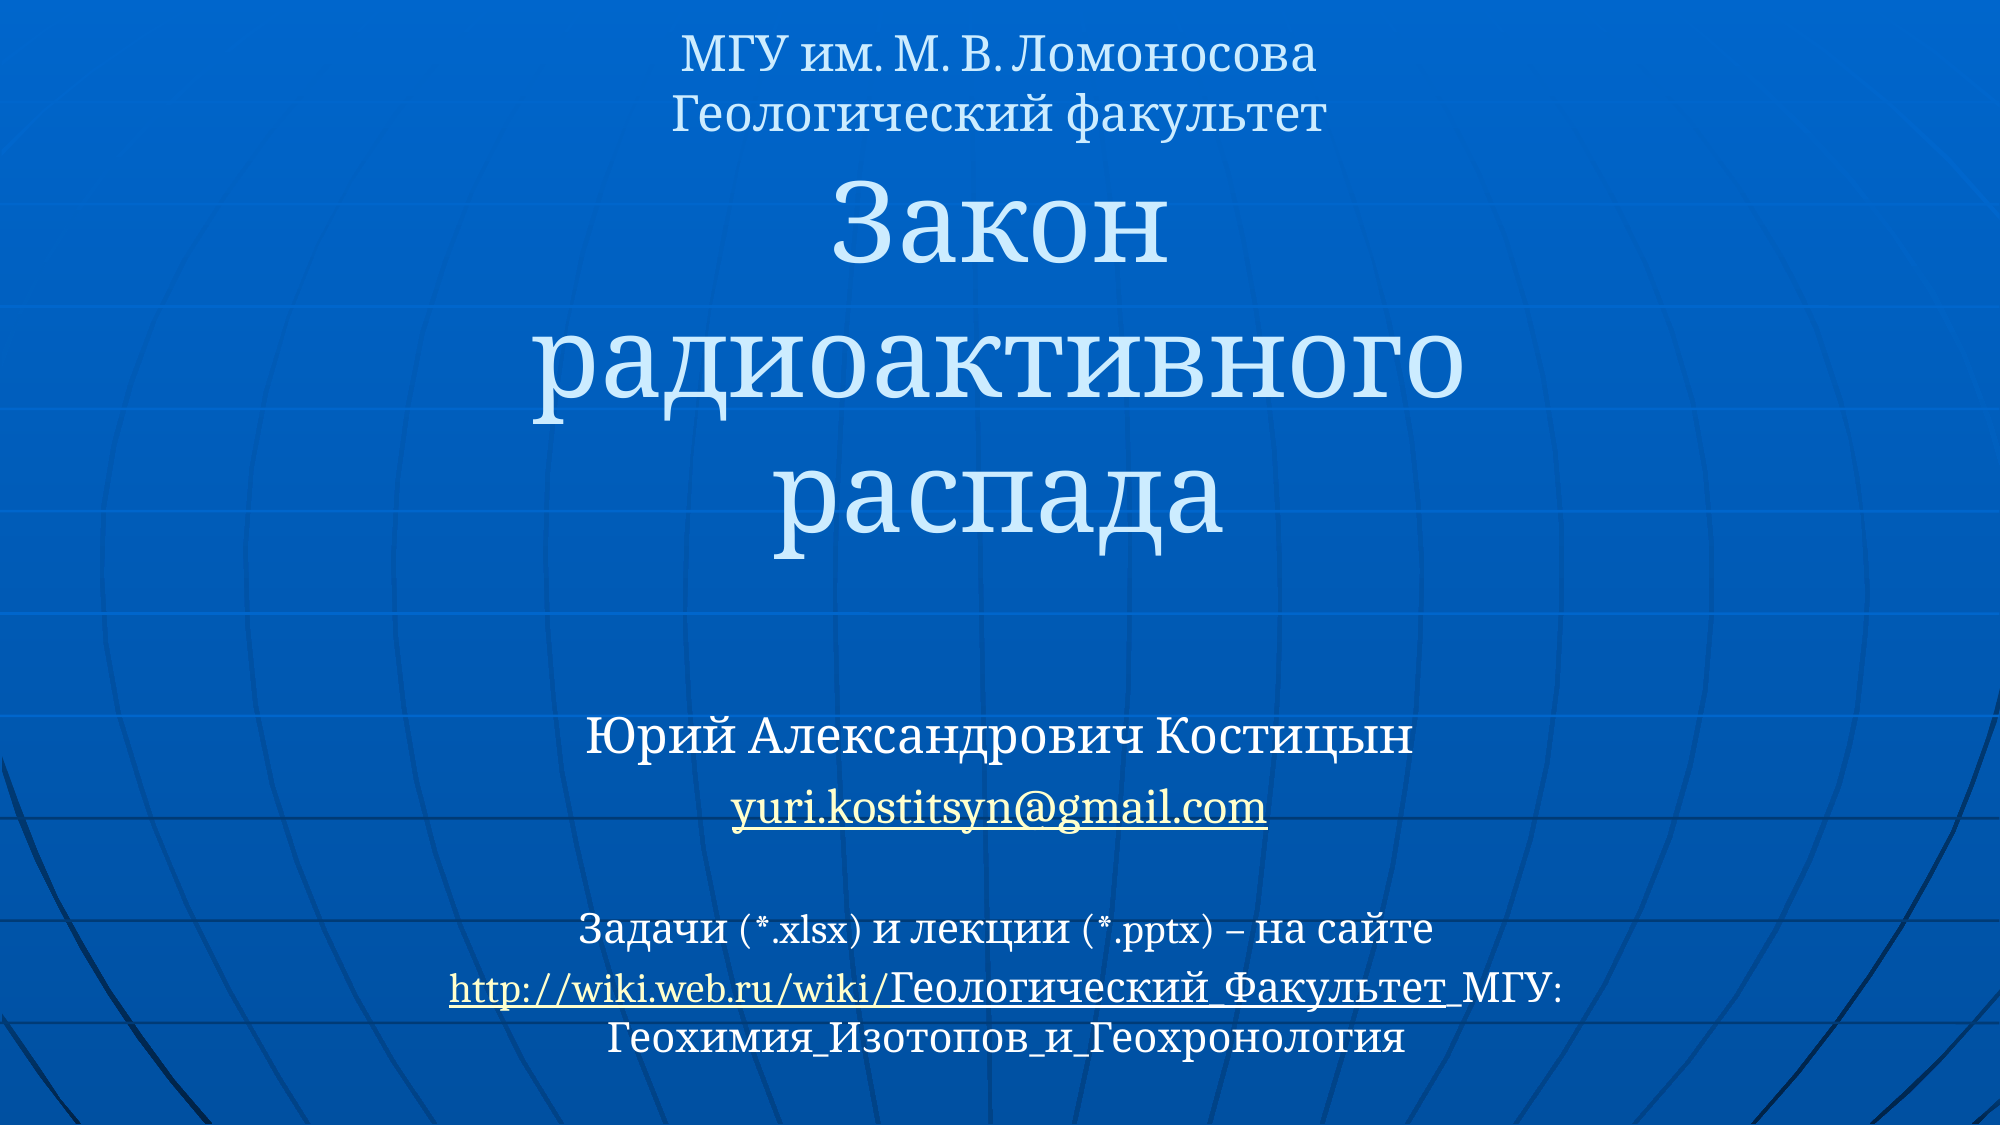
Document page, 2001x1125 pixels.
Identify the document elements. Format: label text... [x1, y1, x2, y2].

text_box Задачи (*.xlsx) и лекции (*.pptx) – на сайте http://wiki.web.ru/wiki/Геологический_Факультет_МГУ: Геохимия_Изотопов_и_Геохронология [337, 862, 1675, 1100]
title Закон радиоактивного распада [362, 277, 1638, 563]
subtitle Юрий Александрович Костицын yuri.kostitsyn@gmail.com [474, 649, 1526, 862]
text_box МГУ им. М. В. Ломоносова Геологический факультет [362, 12, 1638, 150]
